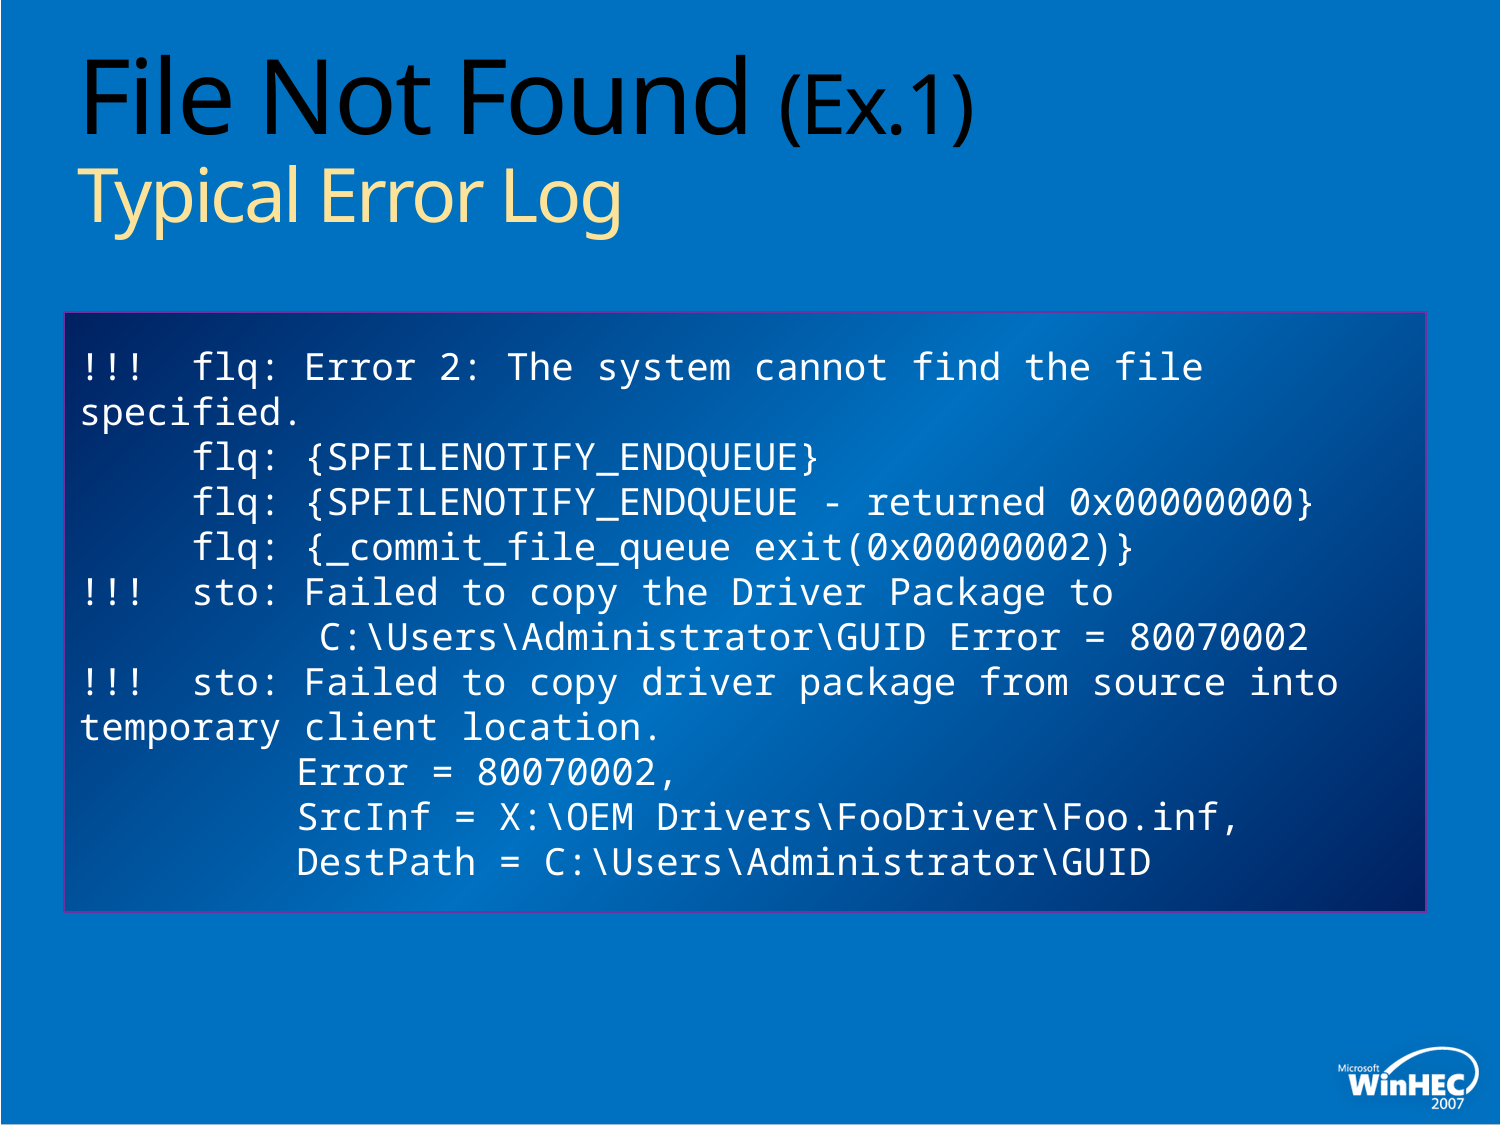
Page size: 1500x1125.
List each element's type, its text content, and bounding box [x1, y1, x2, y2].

text_box !!! flq: Error 2: The system cannot find the file specified. flq: {SPFILENOTIFY_ENDQUEUE} flq: {SPFILENOTIFY_ENDQUEUE - returned 0x00000000} flq: {_commit_file_queue exit(0x00000002)} !!! sto: Failed to copy the Driver Package to C:\Users\Administrator\GUID Error = 80070002 !!! sto: Failed to copy driver package from source into temporary client location. Error = 80070002, SrcInf = X:\OEM Drivers\FooDriver\Foo.inf, DestPath = C:\Users\Administrator\GUID [63, 312, 1427, 913]
title File Not Found (Ex.1) Typical Error Log [62, 37, 1440, 233]
picture [0, 0, 1500, 1125]
